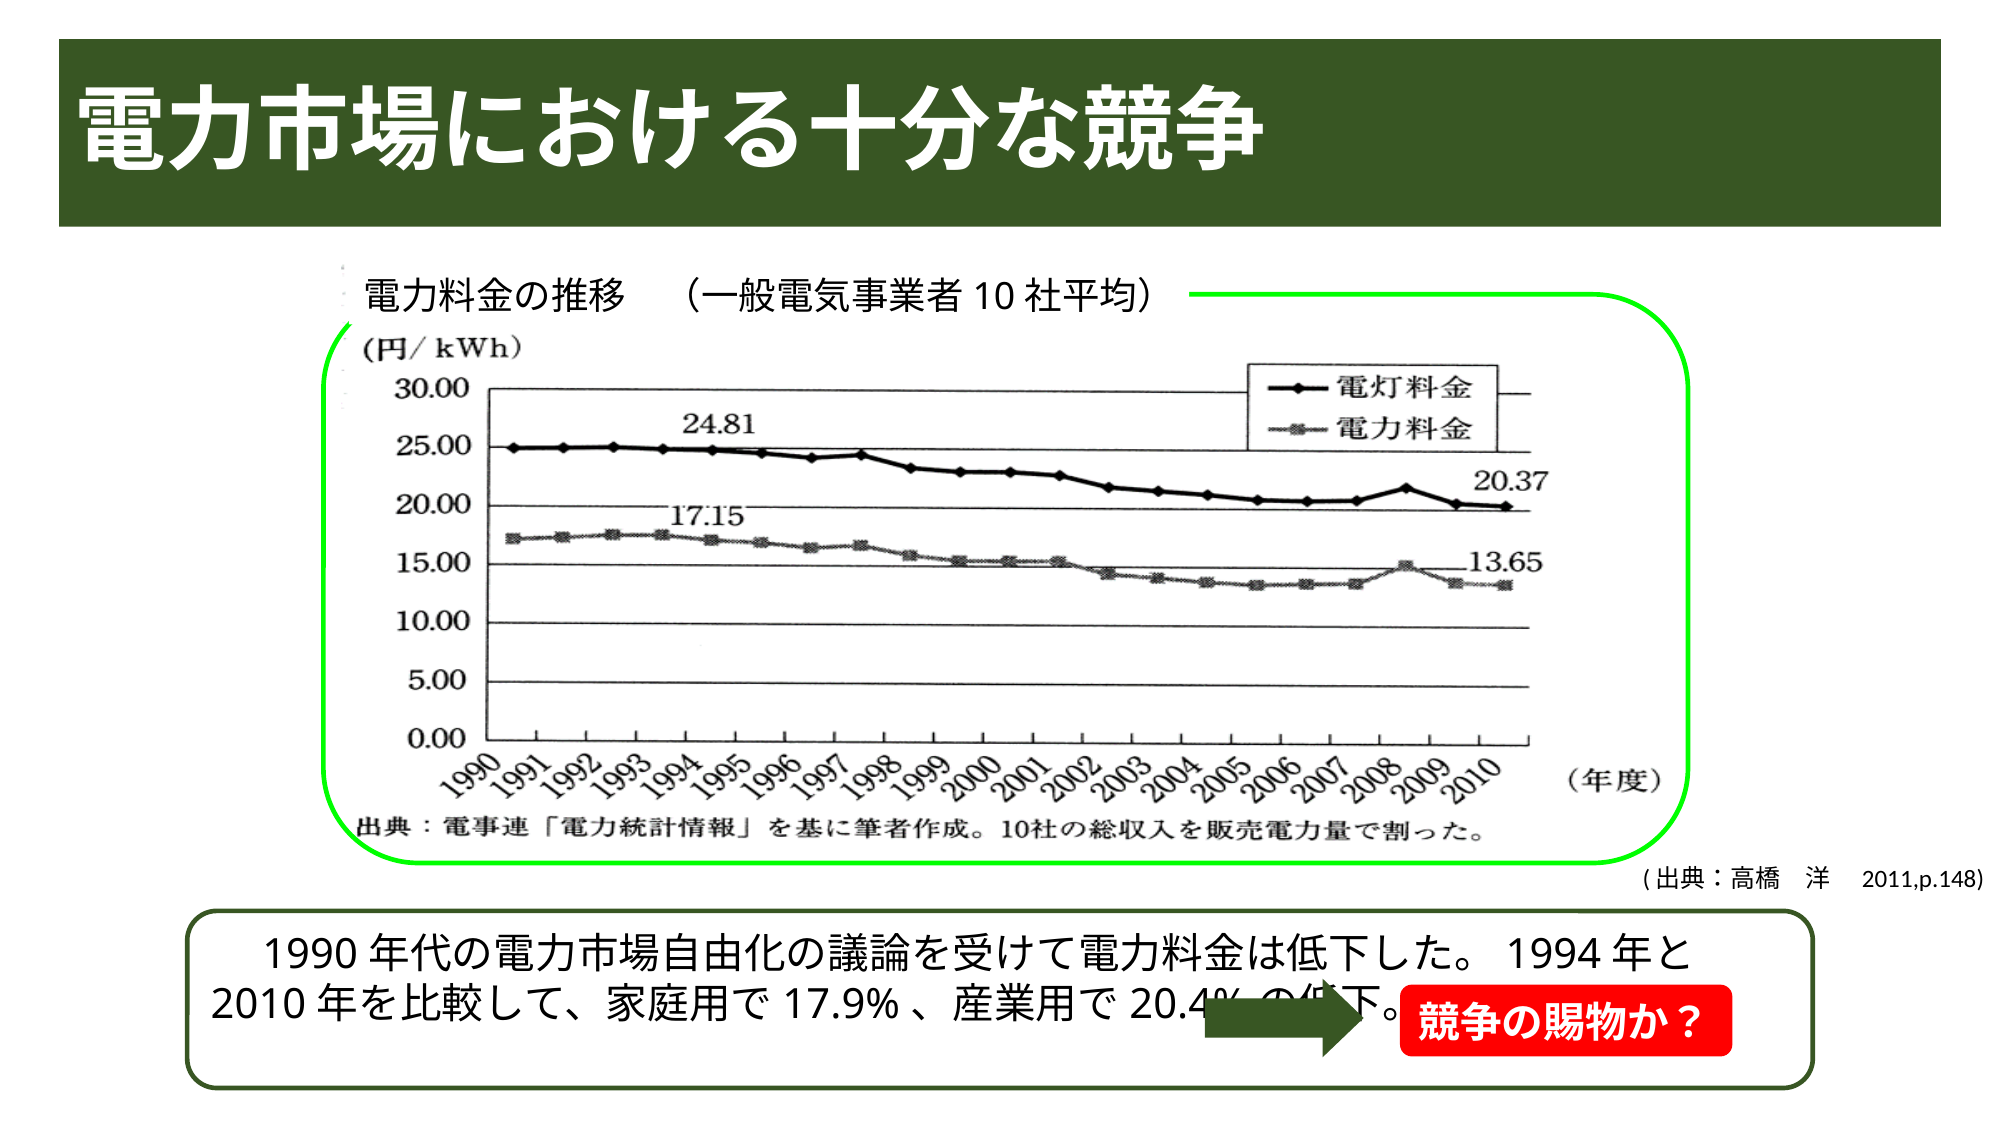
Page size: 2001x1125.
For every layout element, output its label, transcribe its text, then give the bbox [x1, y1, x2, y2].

text_box [377, 855, 1627, 865]
text_box 1990年代の電力市場自由化の議論を受けて電力料金は低下した。1994年と2010年を比較して、家庭用で17.9%、産業用で20.4%の低下。 [187, 910, 1813, 1089]
text_box 競争の賜物か？ [1399, 984, 1733, 1057]
picture [341, 261, 1688, 855]
title 電力市場における十分な競争 [59, 39, 1941, 227]
text_box (出典：高橋 洋 2011,p.148) [1627, 855, 2000, 900]
text_box [322, 332, 341, 825]
text_box [1203, 976, 1366, 1060]
